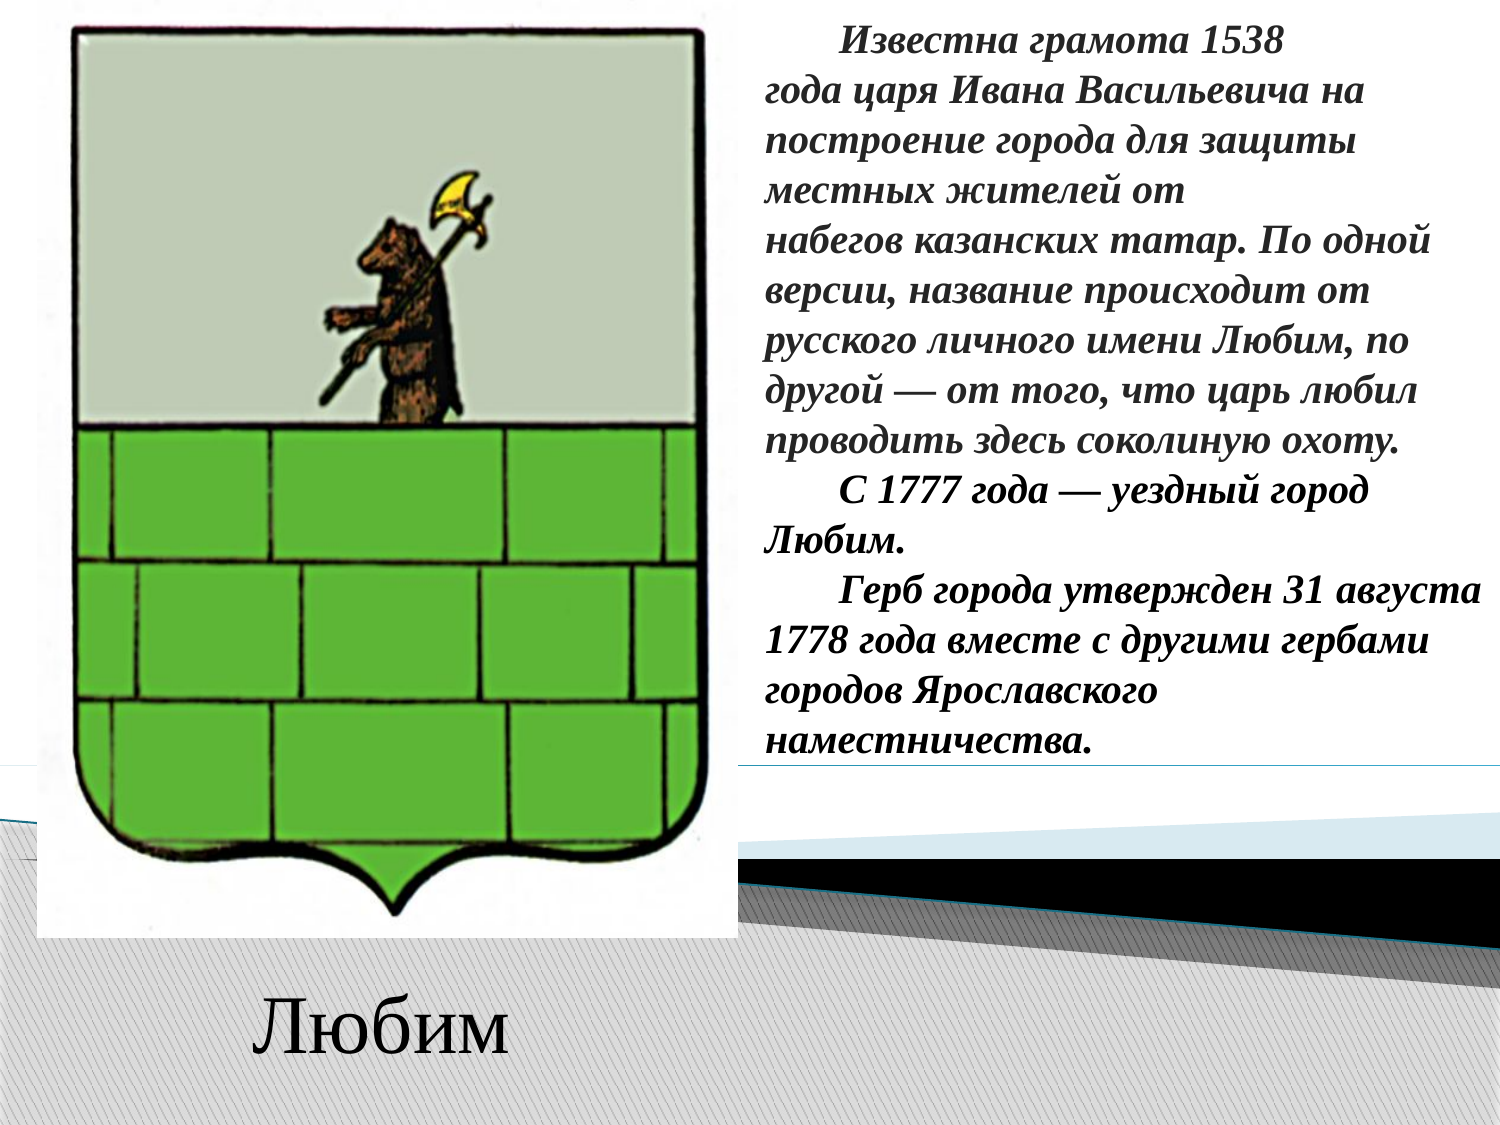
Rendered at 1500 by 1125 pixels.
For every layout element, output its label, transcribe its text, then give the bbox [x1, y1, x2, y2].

picture [0, 0, 1500, 989]
text_box Известна грамота 1538 года царя Ивана Васильевича на построение города для защиты местных жителей от набегов казанских татар. По одной версии, название происходит от русского личного имени Любим, по другой — от того, что царь любил проводить здесь соколиную охоту. С 1777 года — уездный город Любим. Герб города утвержден 31 августа 1778 года вместе с другими гербами городов Ярославского наместничества. [749, 3, 1500, 820]
text_box Любим [237, 962, 650, 1078]
